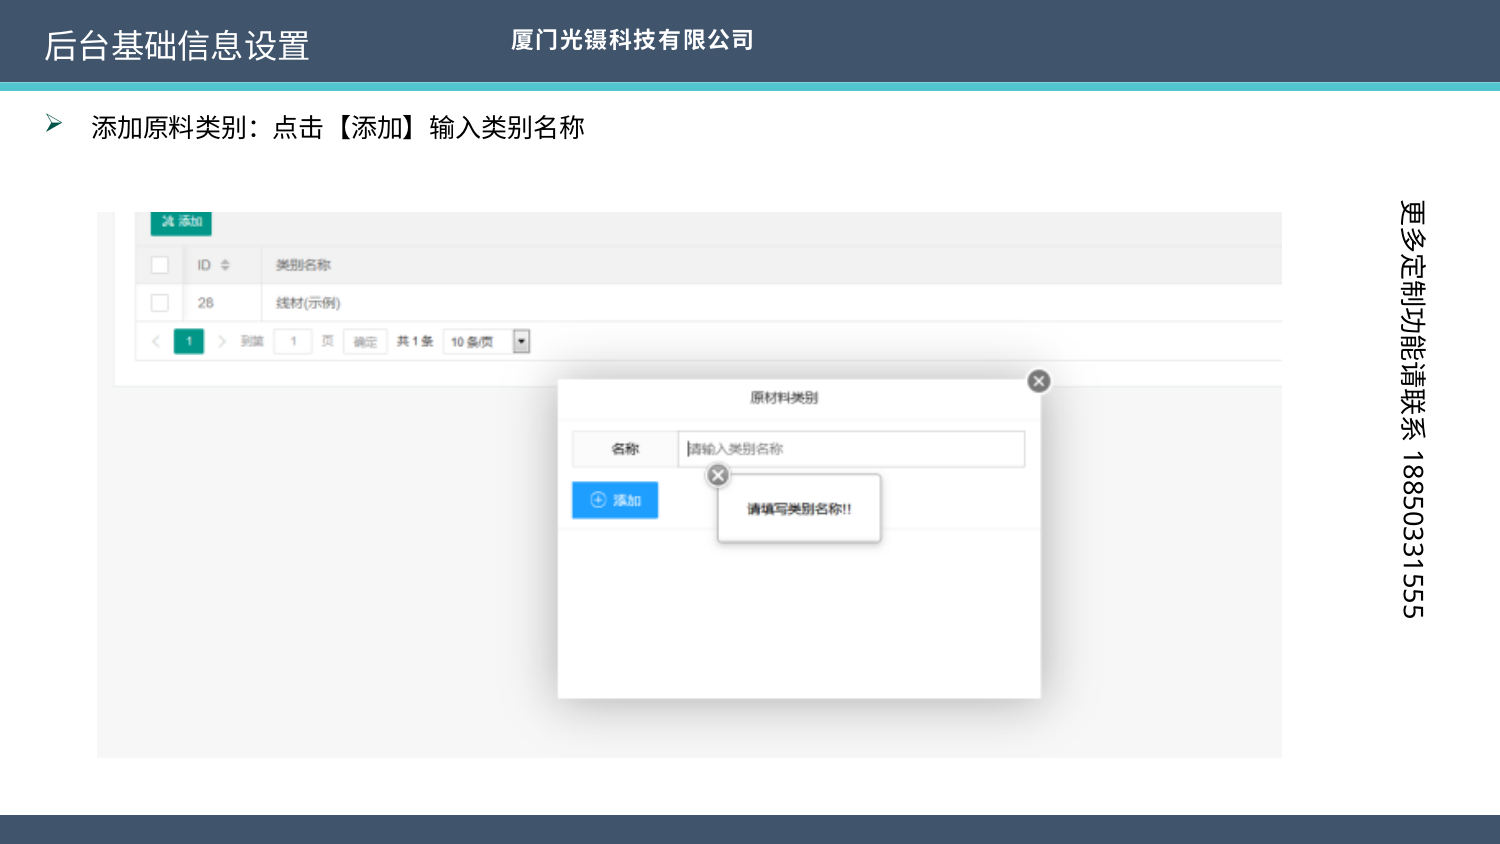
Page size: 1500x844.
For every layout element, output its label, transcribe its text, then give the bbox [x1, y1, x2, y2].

text_box 更多定制功能请联系18850331555 [1375, 184, 1439, 733]
text_box 添加原料类别：点击【添加】输入类别名称 [29, 103, 1388, 150]
picture [97, 212, 1282, 758]
text_box 厦门光镊科技有限公司 [496, 18, 771, 61]
text_box 后台基础信息设置 [29, 18, 326, 73]
